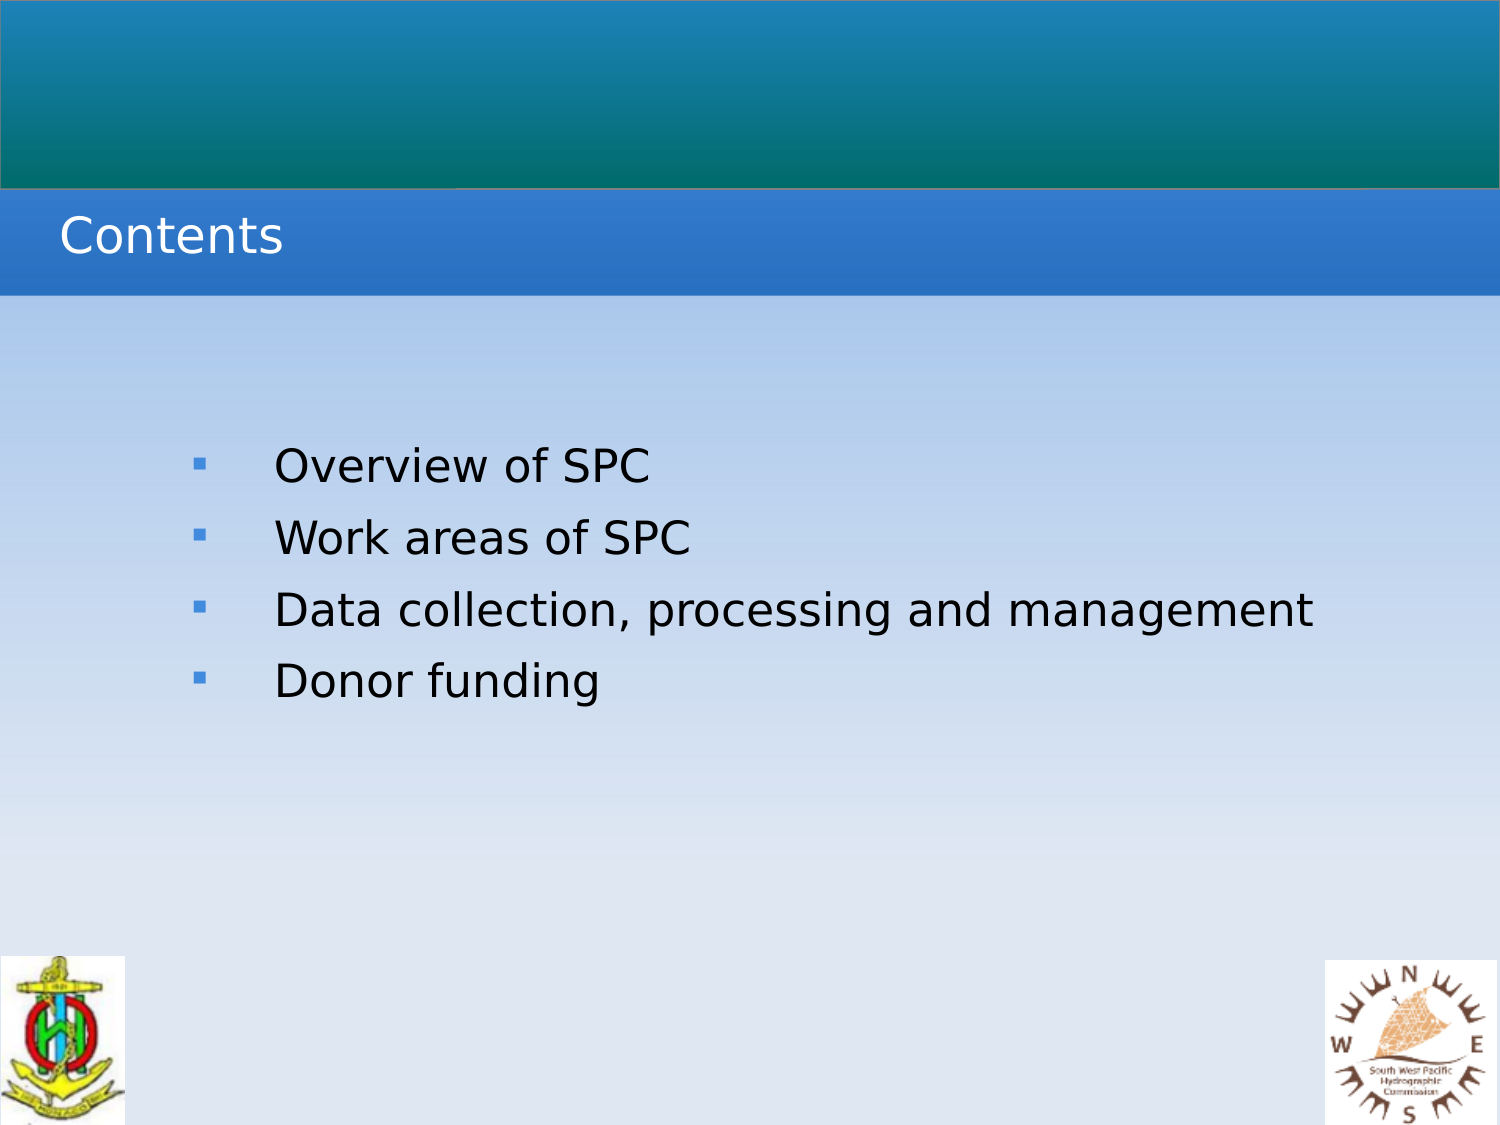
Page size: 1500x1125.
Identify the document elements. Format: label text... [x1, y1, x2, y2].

picture [0, 190, 1500, 1125]
list Contents Overview of SPC Work areas of SPC Data collection, processing and management Donor funding [28, 205, 1379, 987]
